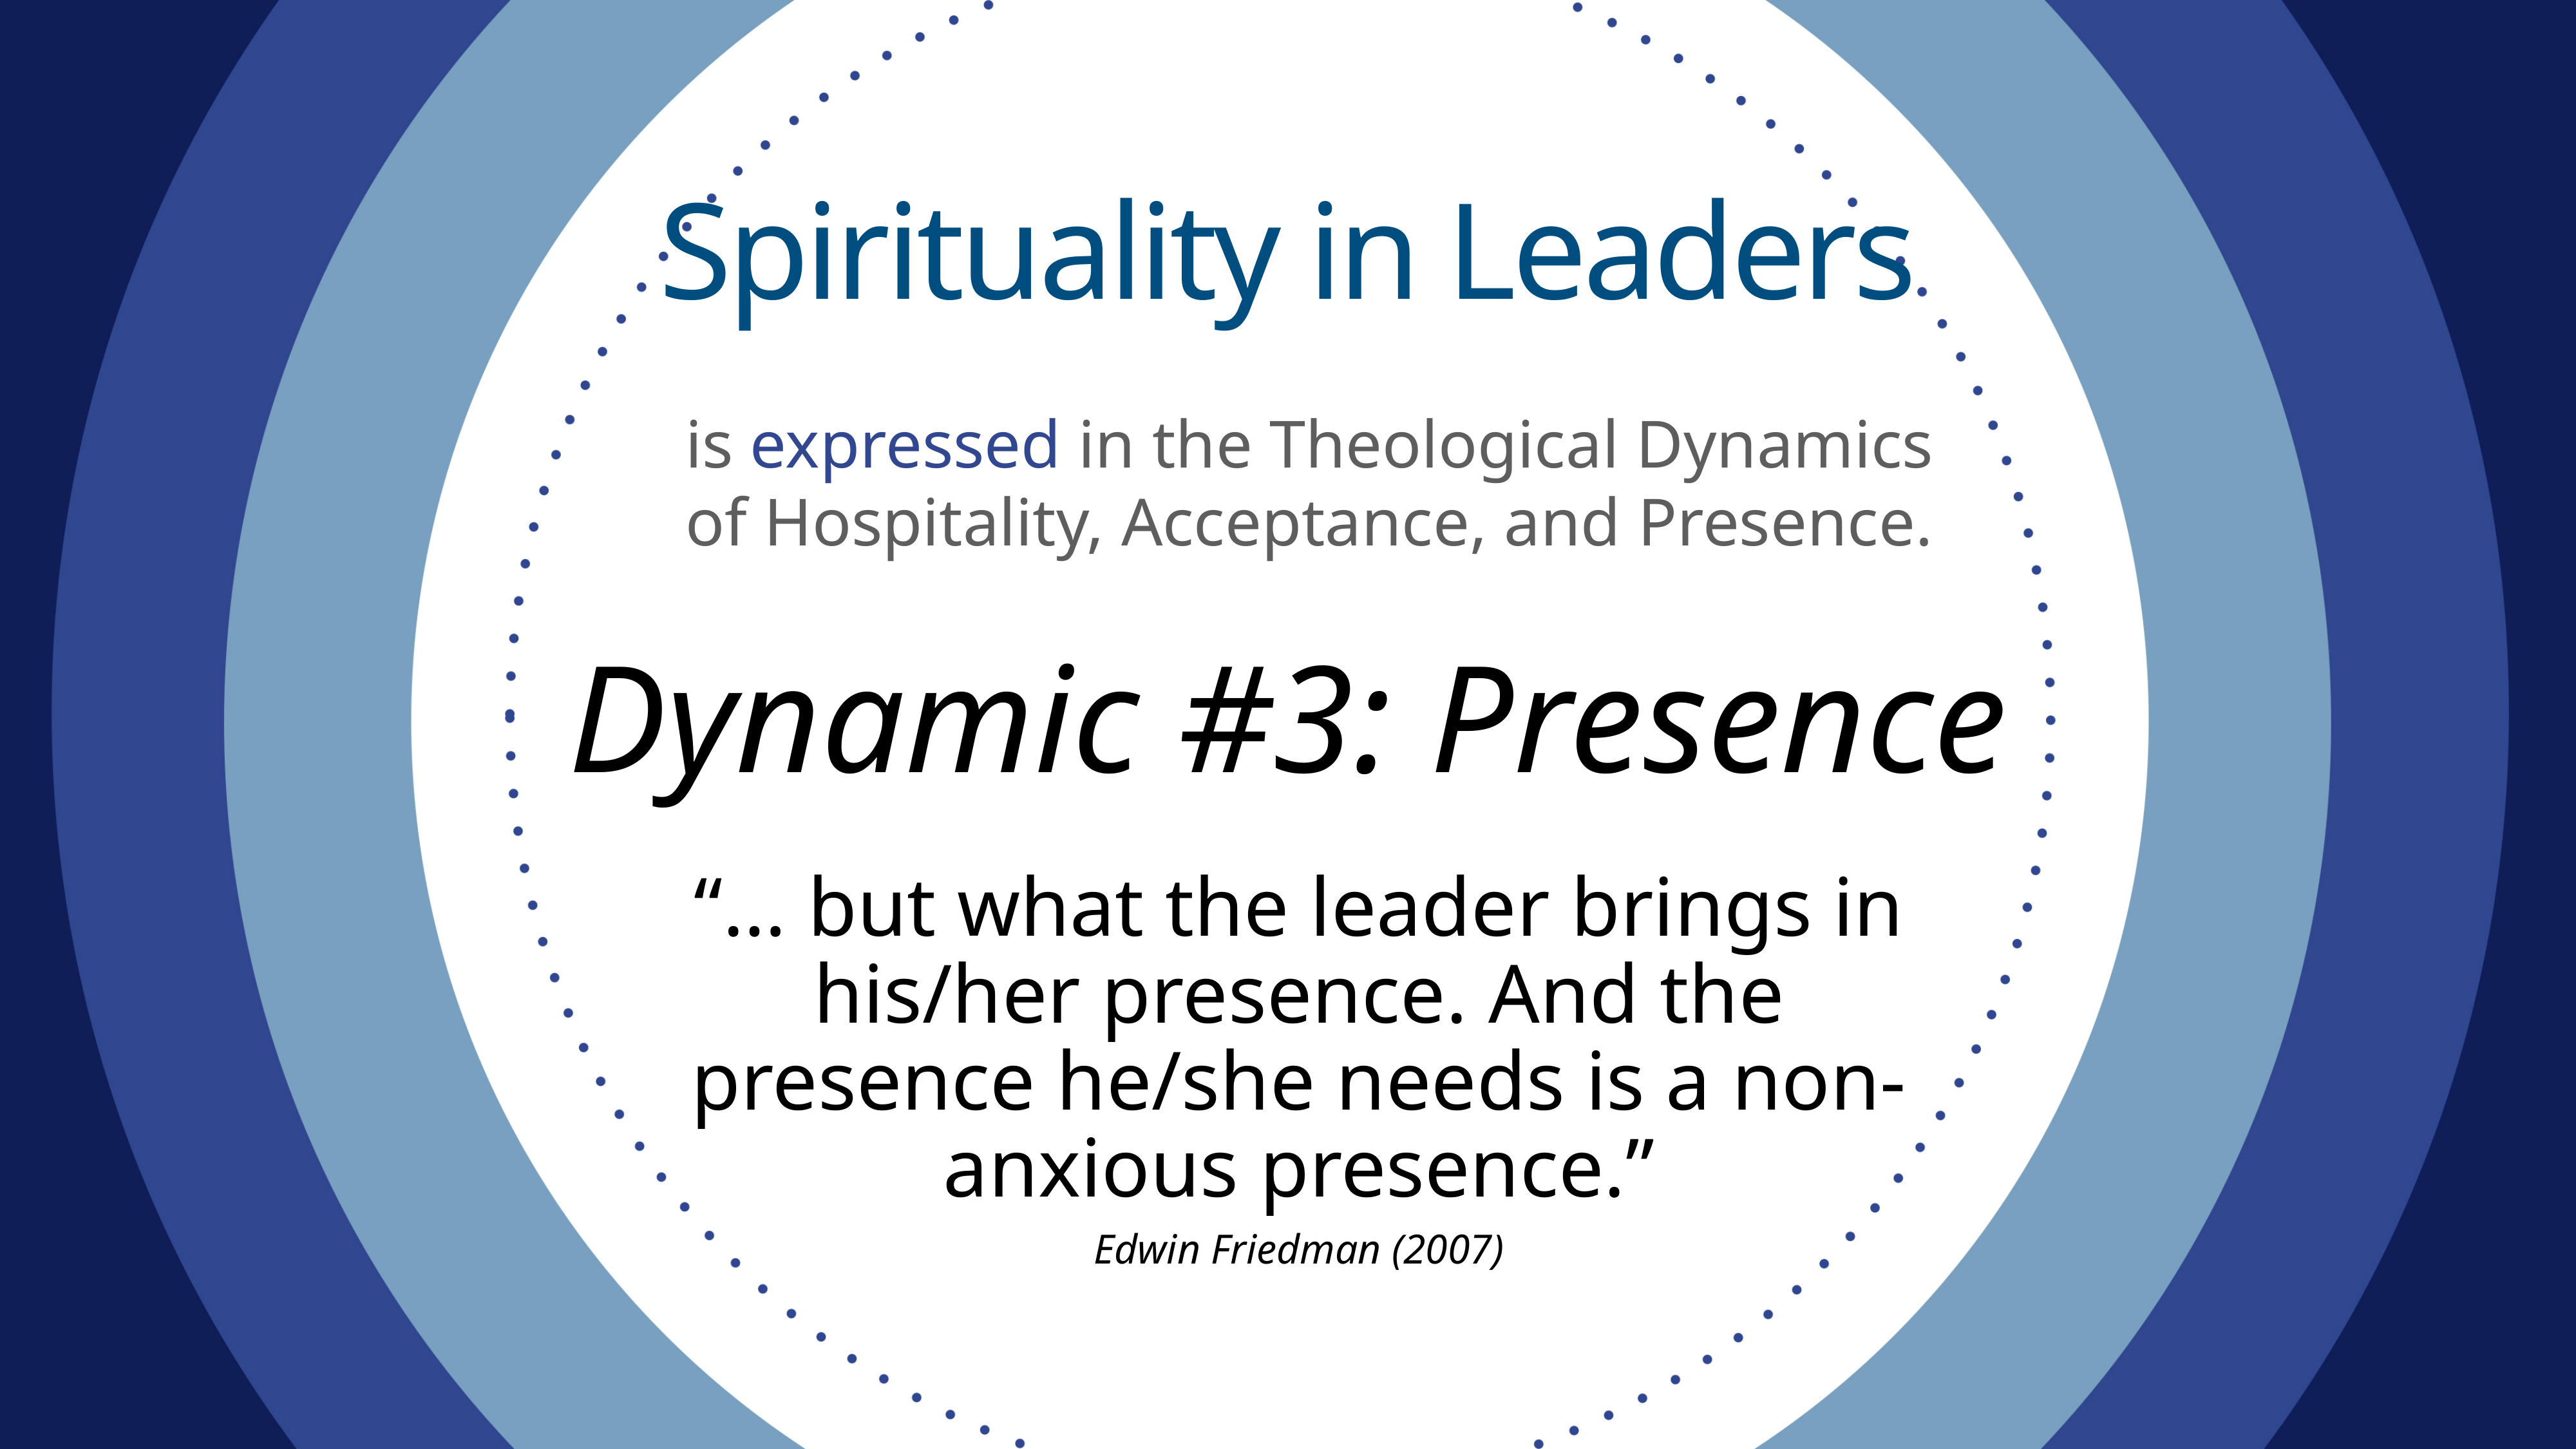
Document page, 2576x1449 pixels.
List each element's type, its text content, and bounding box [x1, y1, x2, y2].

text_box “… but what the leader brings in his/her presence. And the presence he/she needs is a non-anxious presence.” Edwin Friedman (2007) [683, 810, 1915, 1329]
text_box is expressed in the Theological Dynamics of Hospitality, Acceptance, and Presence. [667, 383, 1953, 579]
text_box Dynamic #3: Presence [450, 612, 2126, 837]
text_box Spirituality in Leaders [616, 191, 1960, 431]
picture [0, 0, 2576, 1449]
